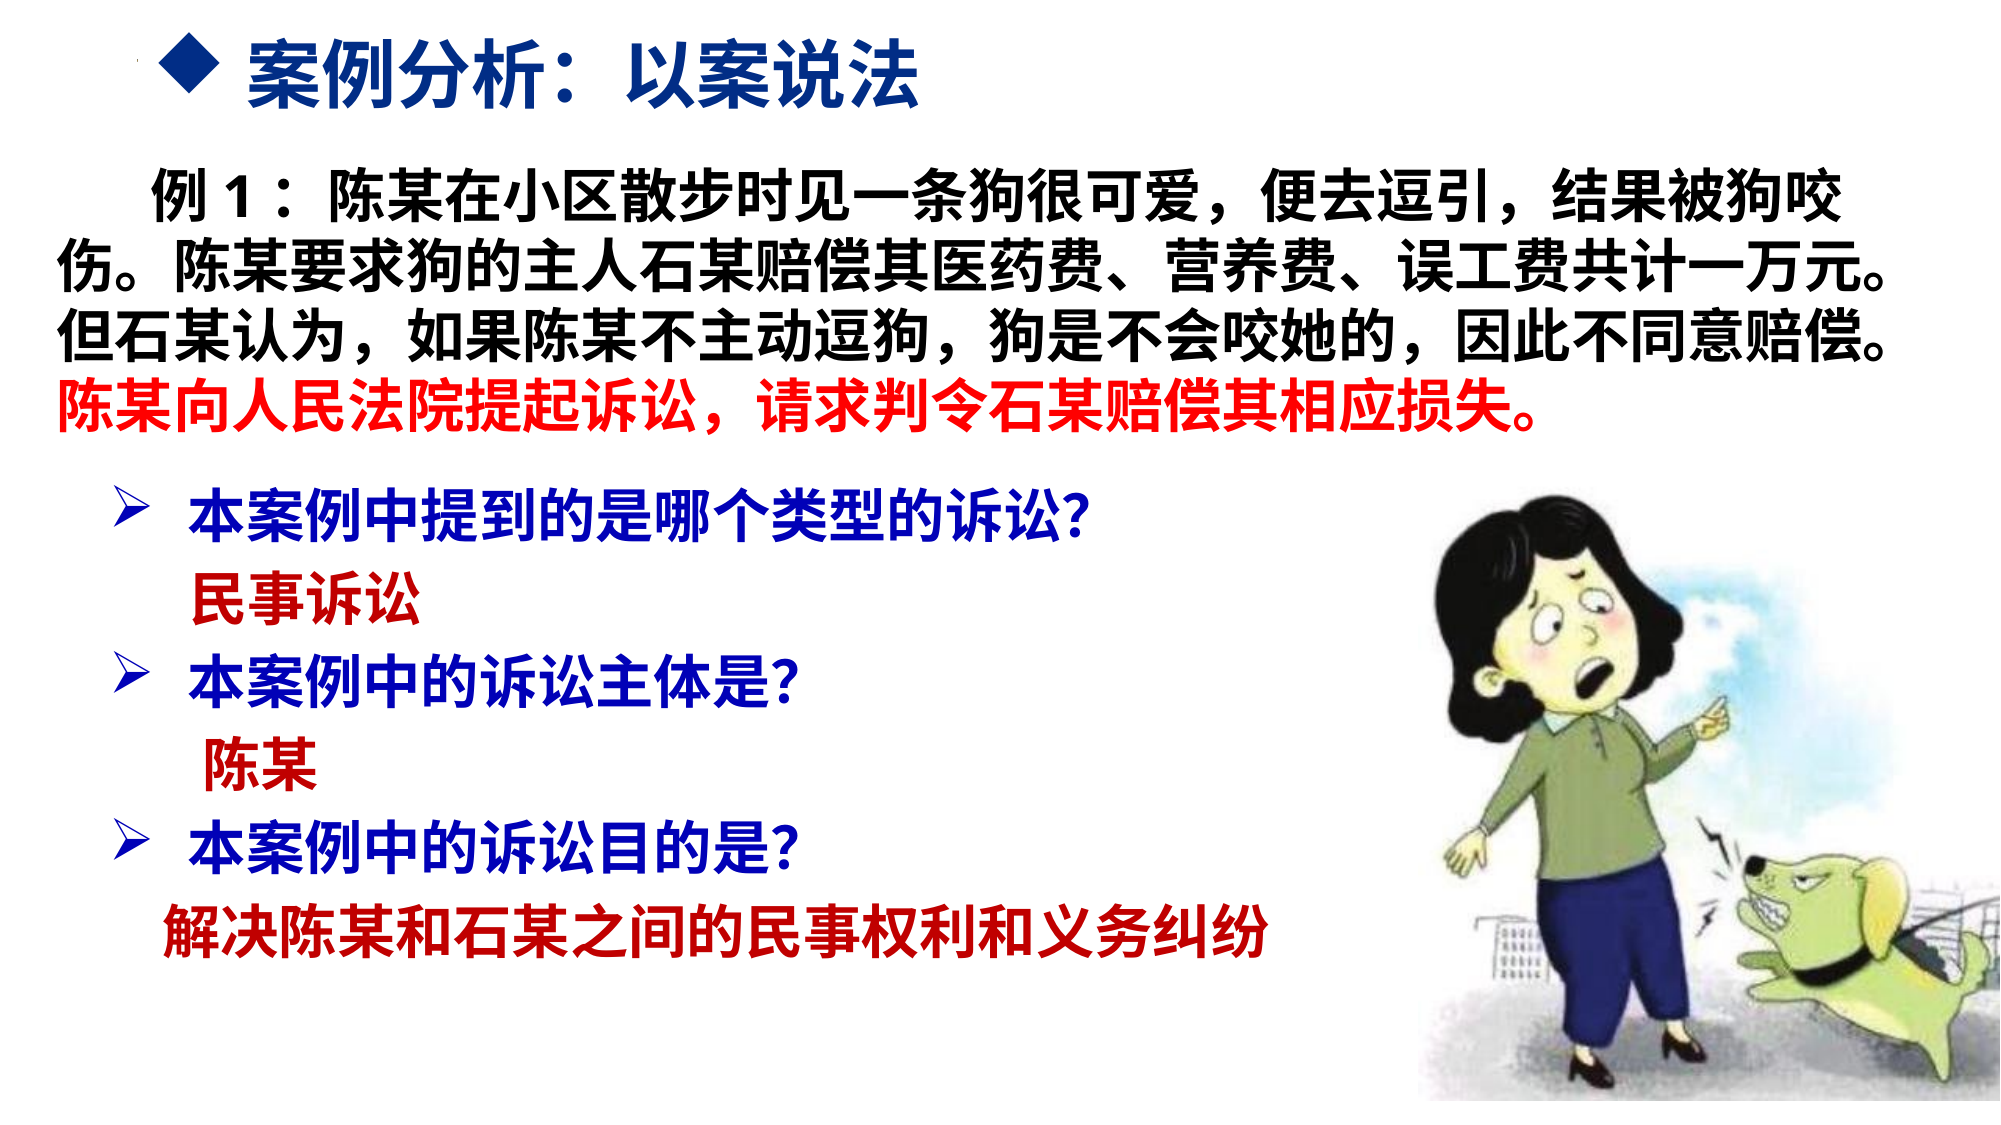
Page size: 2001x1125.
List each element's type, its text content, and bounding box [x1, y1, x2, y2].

picture [1418, 475, 2000, 1101]
text_box 案例分析：以案说法 [137, 20, 1103, 126]
text_box 例1：陈某在小区散步时见一条狗很可爱，便去逗引，结果被狗咬伤。陈某要求狗的主人石某赔偿其医药费、营养费、误工费共计一万元。但石某认为，如果陈某不主动逗狗，狗是不会咬她的，因此不同意赔偿。陈某向人民法院提起诉讼，请求判令石某赔偿其相应损失。 [41, 152, 1958, 447]
text_box 本案例中提到的是哪个类型的诉讼？ 民事诉讼 本案例中的诉讼主体是？ 陈某 本案例中的诉讼目的是？ 解决陈某和石某之间的民事权利和义务纠纷 [88, 468, 1419, 975]
